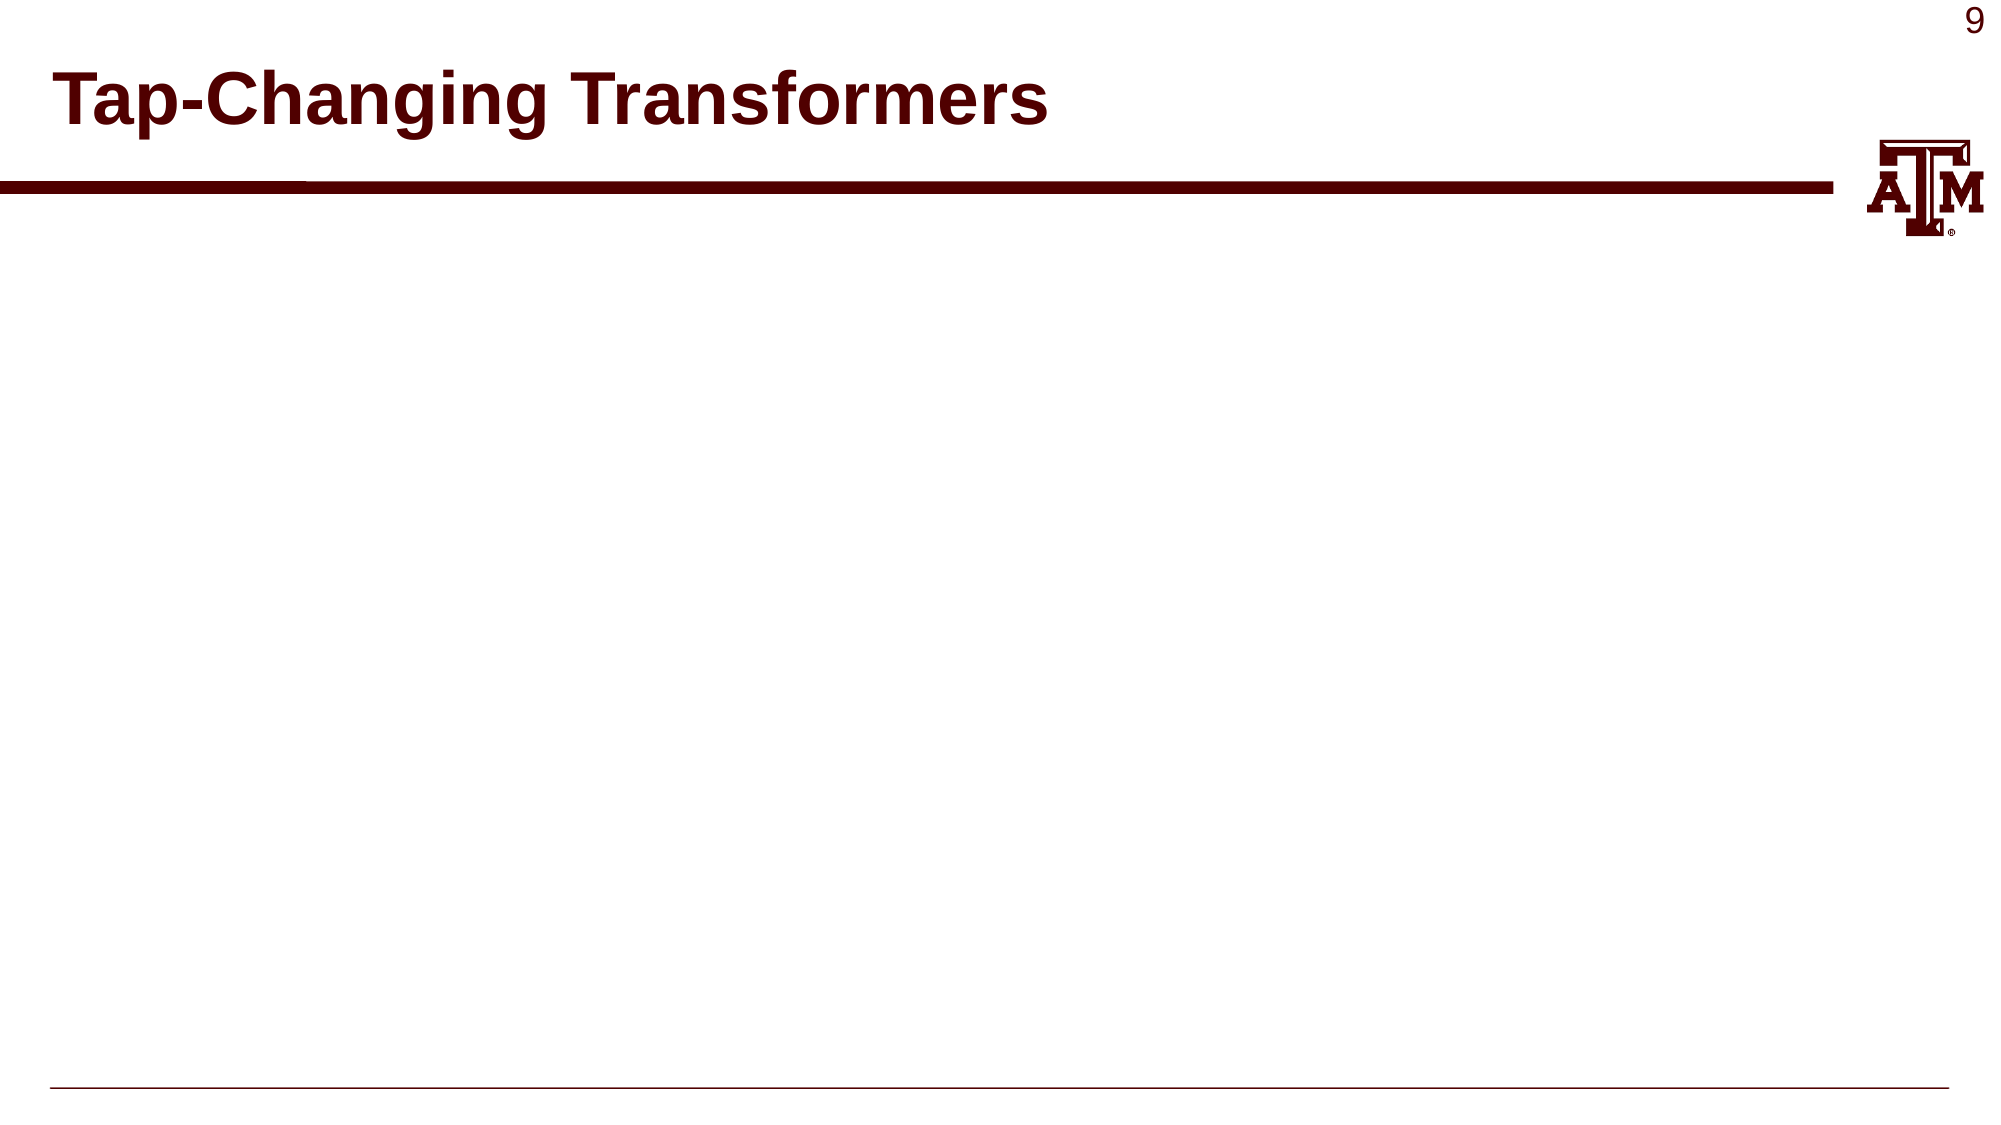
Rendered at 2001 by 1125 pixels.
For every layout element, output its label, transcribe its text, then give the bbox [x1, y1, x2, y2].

picture [1850, 112, 2000, 263]
title Tap-Changing Transformers [37, 12, 1826, 189]
